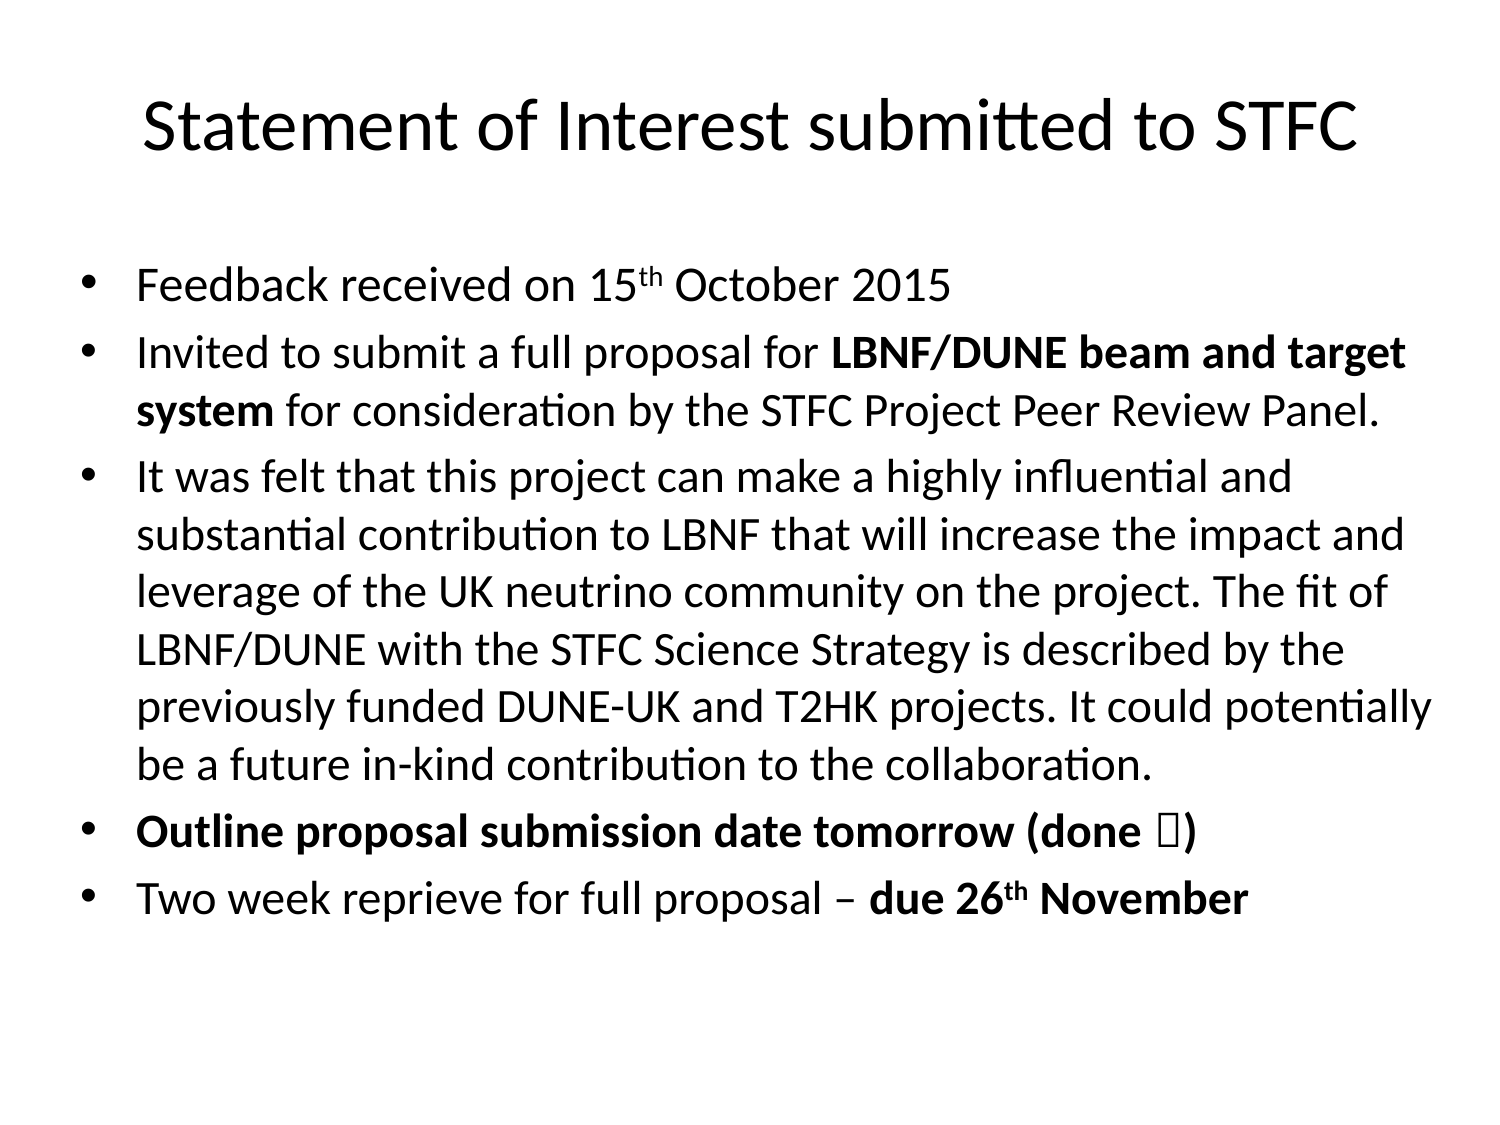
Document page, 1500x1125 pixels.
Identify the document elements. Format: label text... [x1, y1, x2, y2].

title Statement of Interest submitted to STFC [76, 45, 1425, 197]
list Feedback received on 15th October 2015 Invited to submit a full proposal for LBNF/DUNE beam and target system for consideration by the STFC Project Peer Review Panel. It was felt that this project can make a highly influential and substantial contribution to LBNF that will increase the impact and leverage of the UK neutrino community on the project. The fit of LBNF/DUNE with the STFC Science Strategy is described by the previously funded DUNE-UK and T2HK projects. It could potentially be a future in-kind contribution to the collaboration. Outline proposal submission date tomorrow (done ) Two week reprieve for full proposal – due 26th November [64, 243, 1473, 1099]
